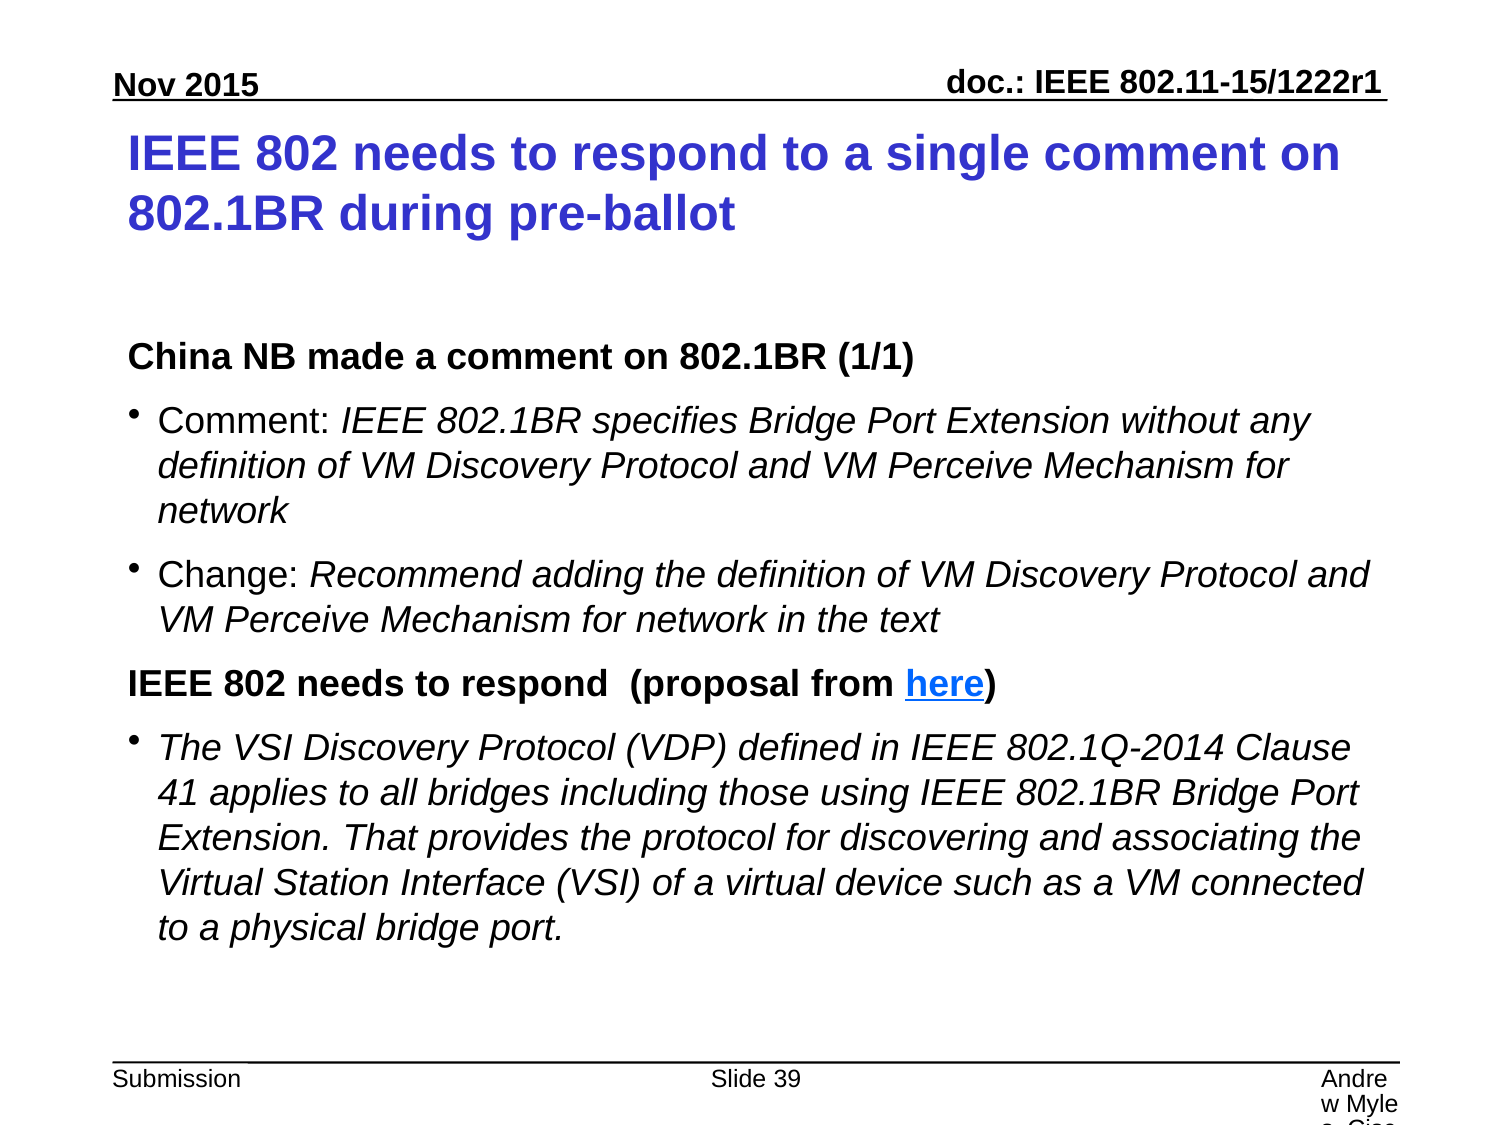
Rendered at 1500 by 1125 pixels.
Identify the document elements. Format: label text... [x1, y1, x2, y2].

list China NB made a comment on 802.1BR (1/1) Comment: IEEE 802.1BR specifies Bridge Port Extension without any definition of VM Discovery Protocol and VM Perceive Mechanism for network Change: Recommend adding the definition of VM Discovery Protocol and VM Perceive Mechanism for network in the text IEEE 802 needs to respond (proposal from here) The VSI Discovery Protocol (VDP) defined in IEEE 802.1Q-2014 Clause 41 applies to all bridges including those using IEEE 802.1BR Bridge Port Extension. That provides the protocol for discovering and associating the Virtual Station Interface (VSI) of a virtual device such as a VM connected to a physical bridge port. [112, 324, 1388, 1000]
title IEEE 802 needs to respond to a single comment on 802.1BR during pre-ballot [112, 112, 1388, 288]
footer Andrew Myles, Cisco [1320, 1061, 1402, 1093]
slide_number Slide 39 [709, 1061, 803, 1093]
